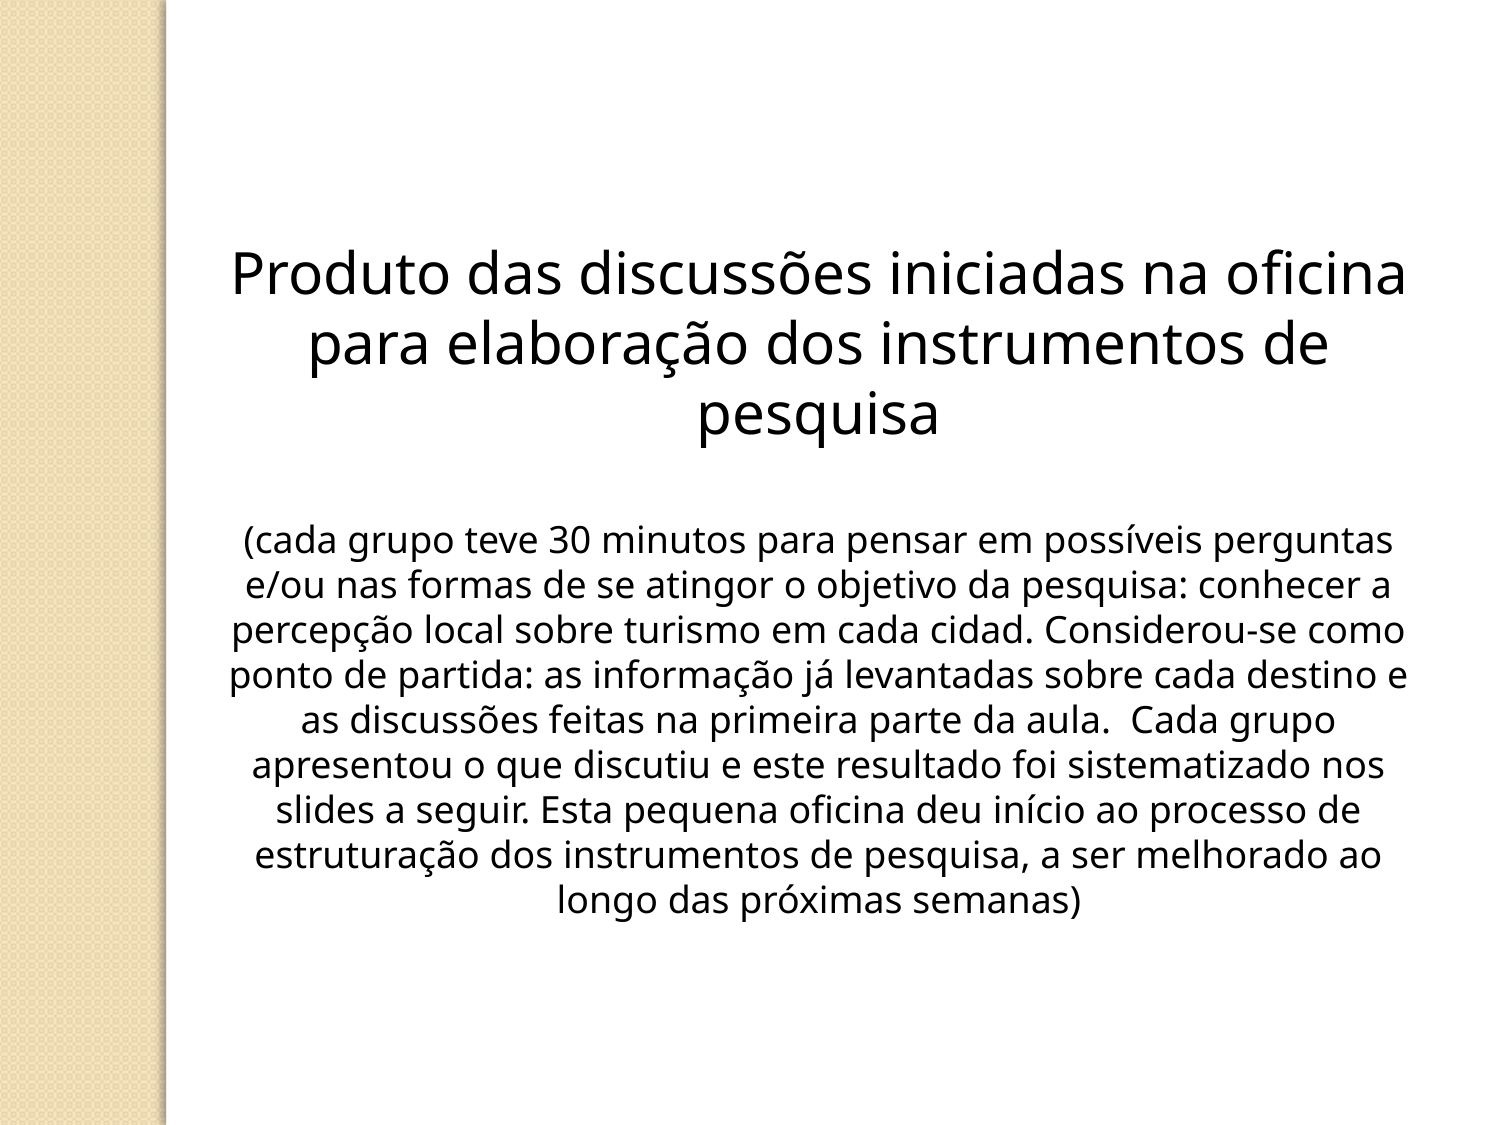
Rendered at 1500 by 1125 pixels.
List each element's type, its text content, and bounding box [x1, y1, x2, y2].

text_box Produto das discussões iniciadas na oficina para elaboração dos instrumentos de pesquisa (cada grupo teve 30 minutos para pensar em possíveis perguntas e/ou nas formas de se atingor o objetivo da pesquisa: conhecer a percepção local sobre turismo em cada cidad. Considerou-se como ponto de partida: as informação já levantadas sobre cada destino e as discussões feitas na primeira parte da aula. Cada grupo apresentou o que discutiu e este resultado foi sistematizado nos slides a seguir. Esta pequena oficina deu início ao processo de estruturação dos instrumentos de pesquisa, a ser melhorado ao longo das próximas semanas) [203, 229, 1435, 929]
